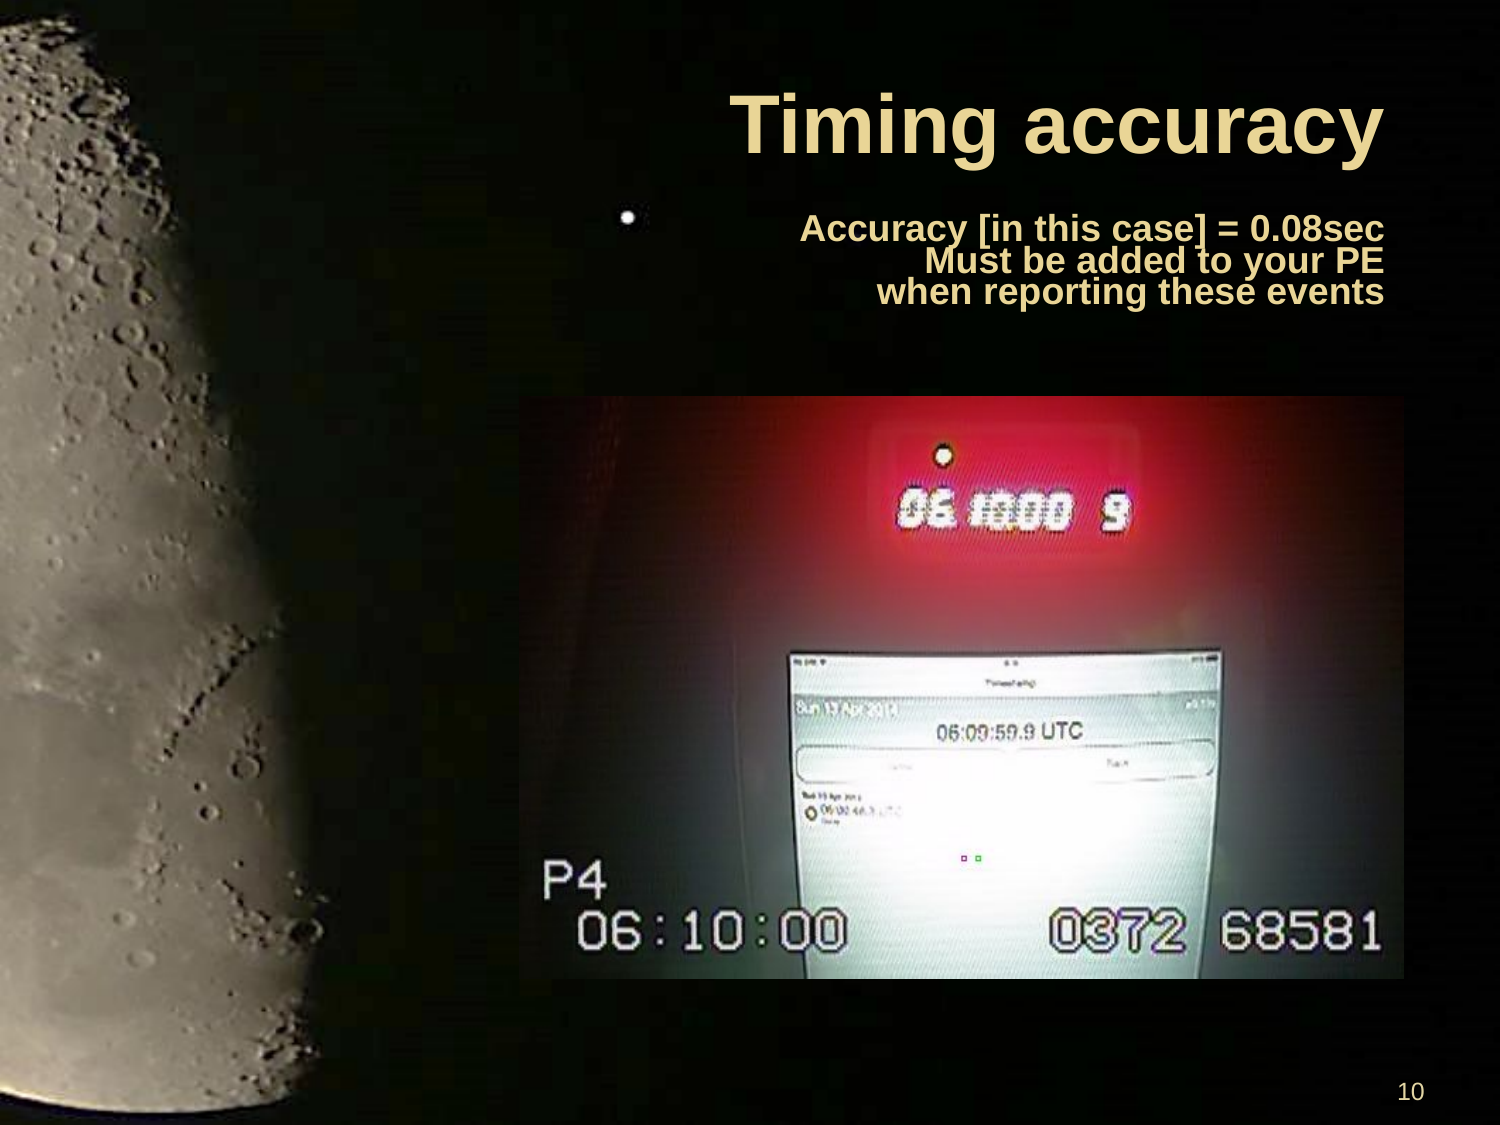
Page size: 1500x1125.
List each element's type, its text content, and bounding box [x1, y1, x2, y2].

text_box Accuracy [in this case] = 0.08sec Must be added to your PE when reporting these events [784, 209, 1401, 319]
picture [0, 0, 1500, 1125]
text_box Timing accuracy [714, 90, 1400, 175]
slide_number 10 [1299, 1052, 1425, 1113]
